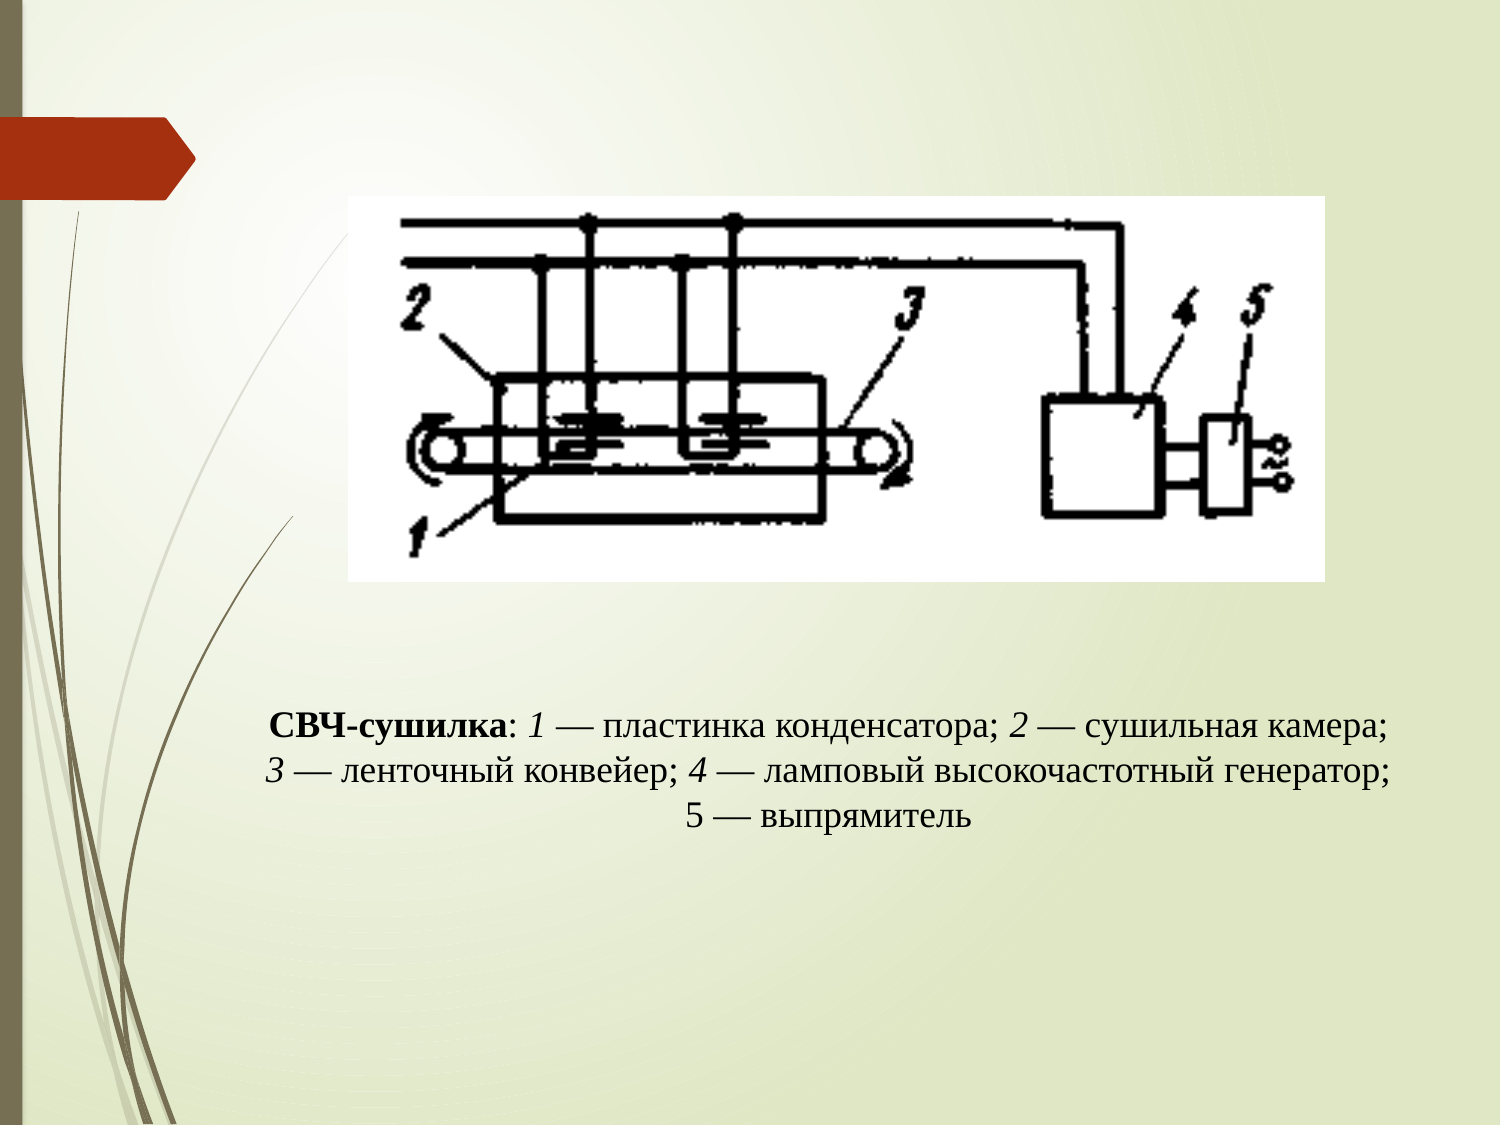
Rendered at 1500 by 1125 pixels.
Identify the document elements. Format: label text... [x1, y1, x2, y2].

list СВЧ-сушилка: 1 — пластинка конденсатора; 2 — сушильная камера; 3 — ленточный конвейер; 4 — ламповый высокочастотный генератор; 5 — выпрямитель [242, 692, 1416, 858]
picture [348, 196, 1325, 582]
